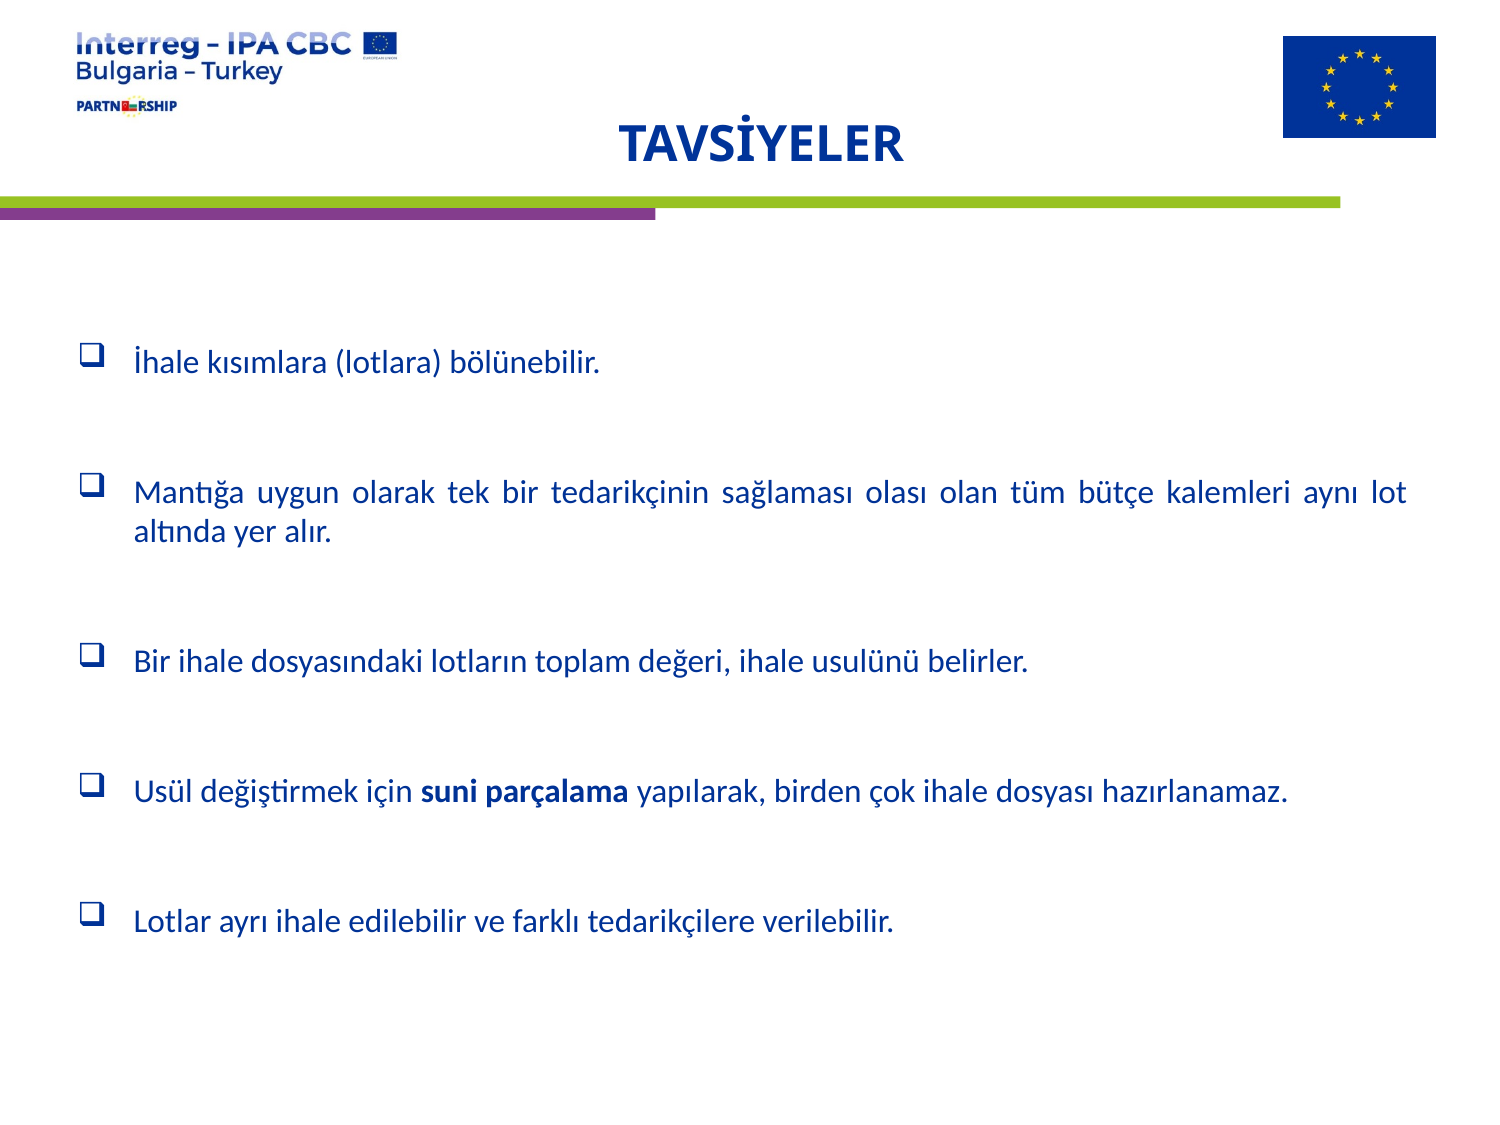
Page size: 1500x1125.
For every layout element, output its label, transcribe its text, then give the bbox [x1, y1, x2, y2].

picture [1283, 35, 1436, 138]
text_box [0, 196, 1341, 221]
title tavsiyeler [74, 86, 1436, 197]
list İhale kısımlara (lotlara) bölünebilir. Mantığa uygun olarak tek bir tedarikçinin sağlaması olası olan tüm bütçe kalemleri aynı lot altında yer alır. Bir ihale dosyasındaki lotların toplam değeri, ihale usulünü belirler. Usül değiştirmek için suni parçalama yapılarak, birden çok ihale dosyası hazırlanamaz. Lotlar ayrı ihale edilebilir ve farklı tedarikçilere verilebilir. [62, 262, 1426, 1071]
picture [62, 18, 408, 126]
